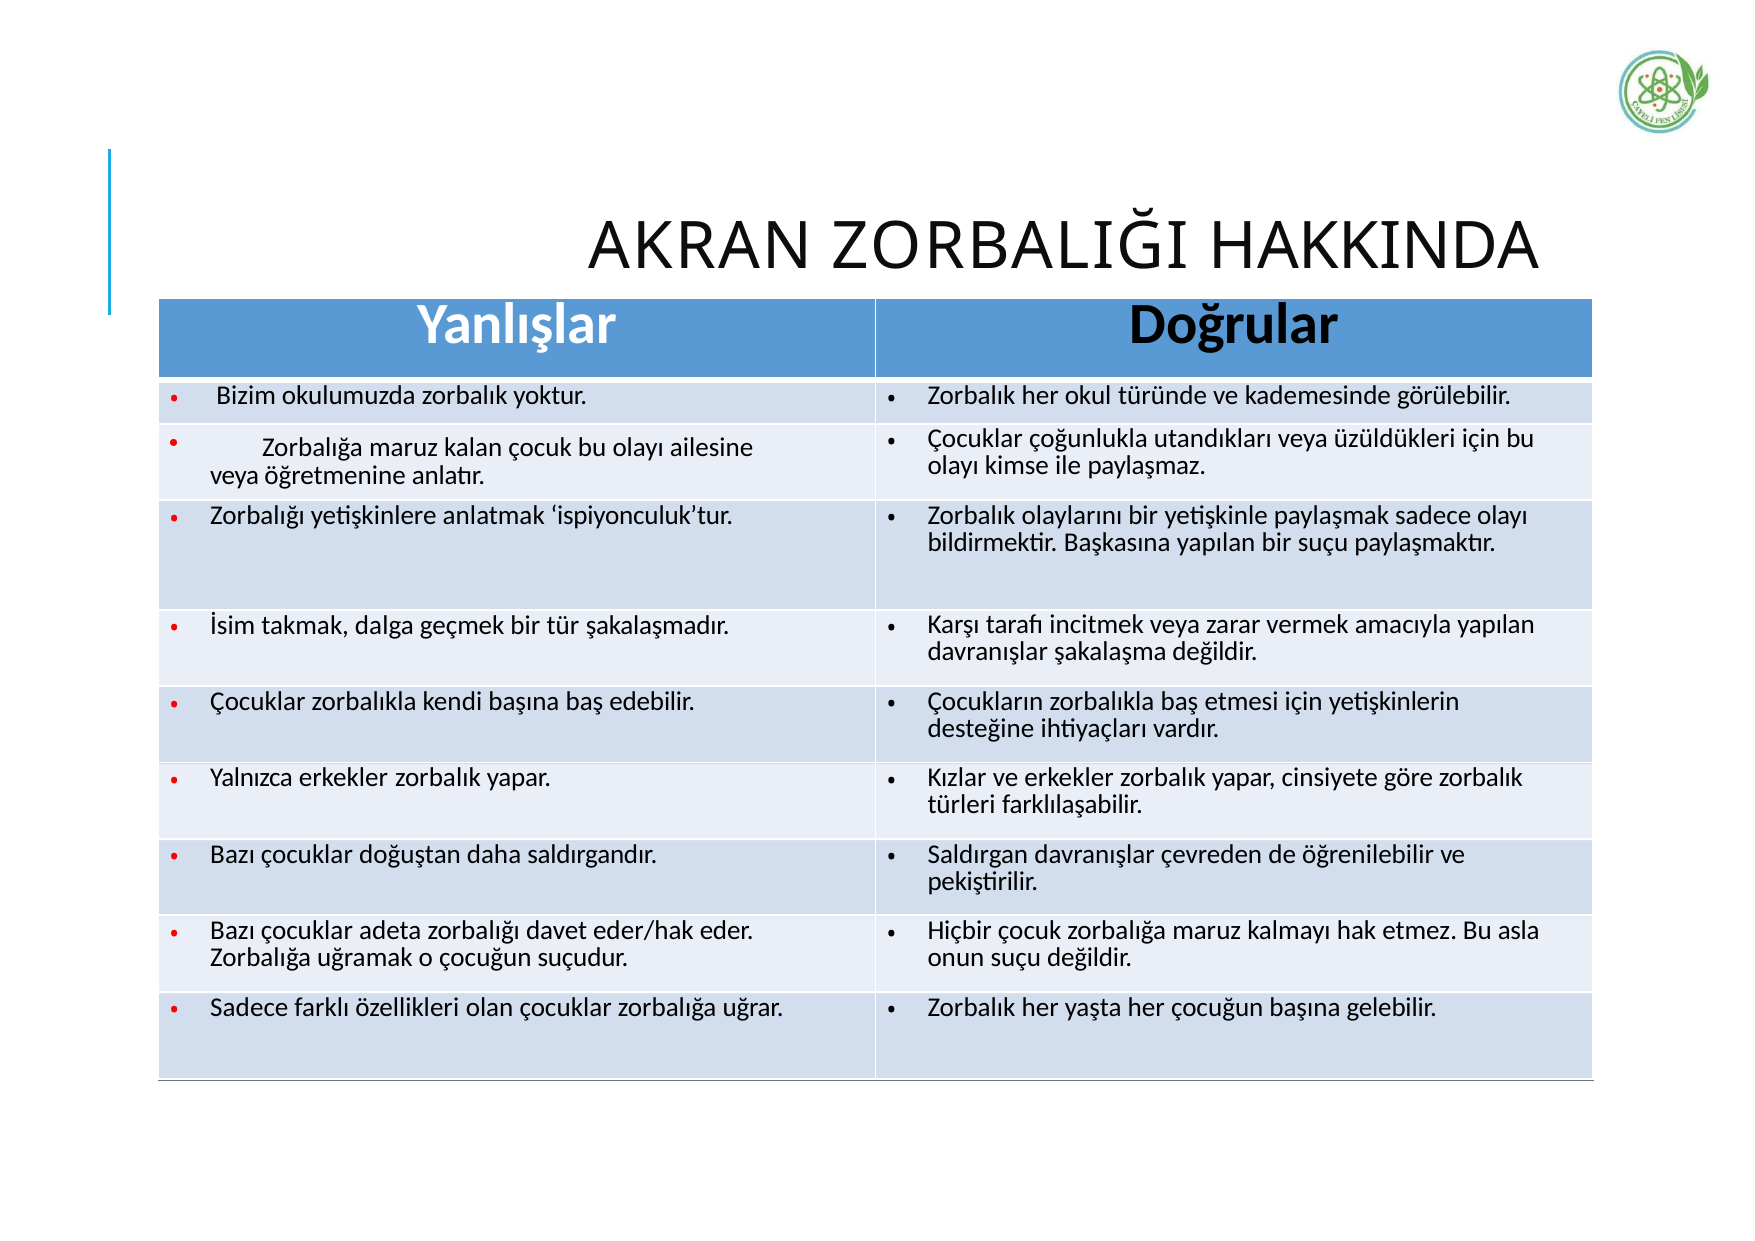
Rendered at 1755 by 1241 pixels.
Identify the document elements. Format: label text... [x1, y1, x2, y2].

picture [158, 298, 1595, 1081]
title Akran Zorbalığı Hakkında [147, 136, 1546, 347]
picture [1571, 9, 1755, 193]
